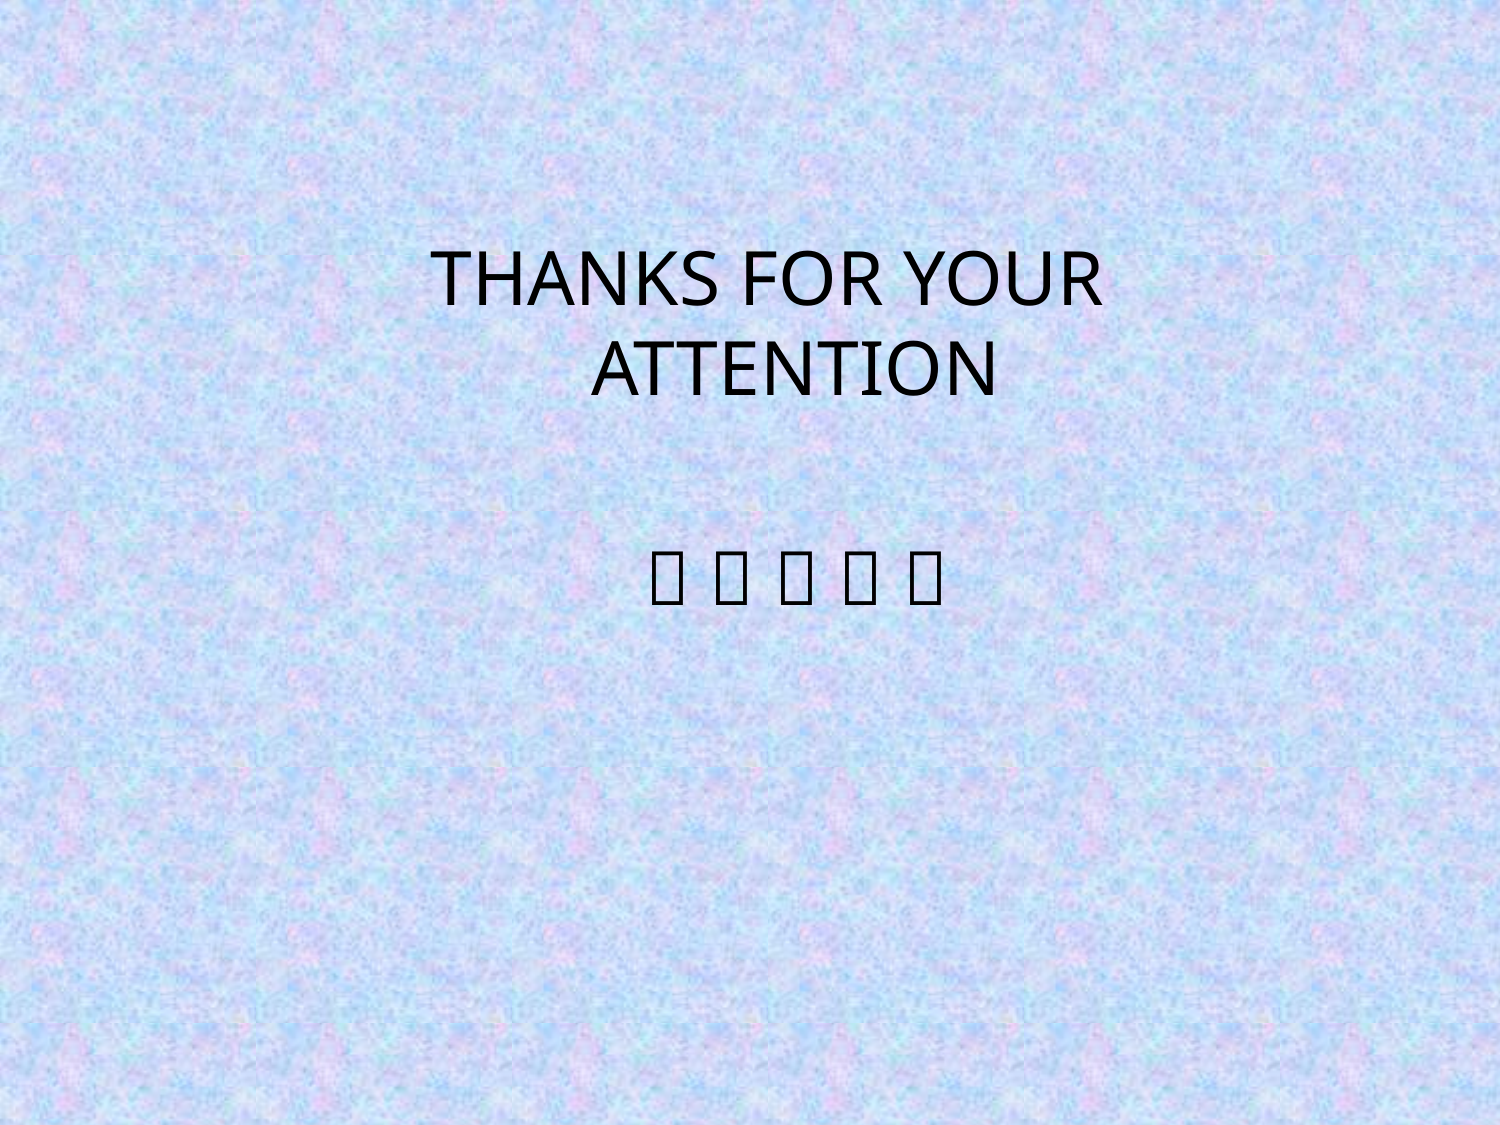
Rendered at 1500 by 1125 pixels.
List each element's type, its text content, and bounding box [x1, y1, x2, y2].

list THANKS FOR YOUR ATTENTION      [292, 222, 1243, 716]
picture [0, 0, 1500, 1125]
